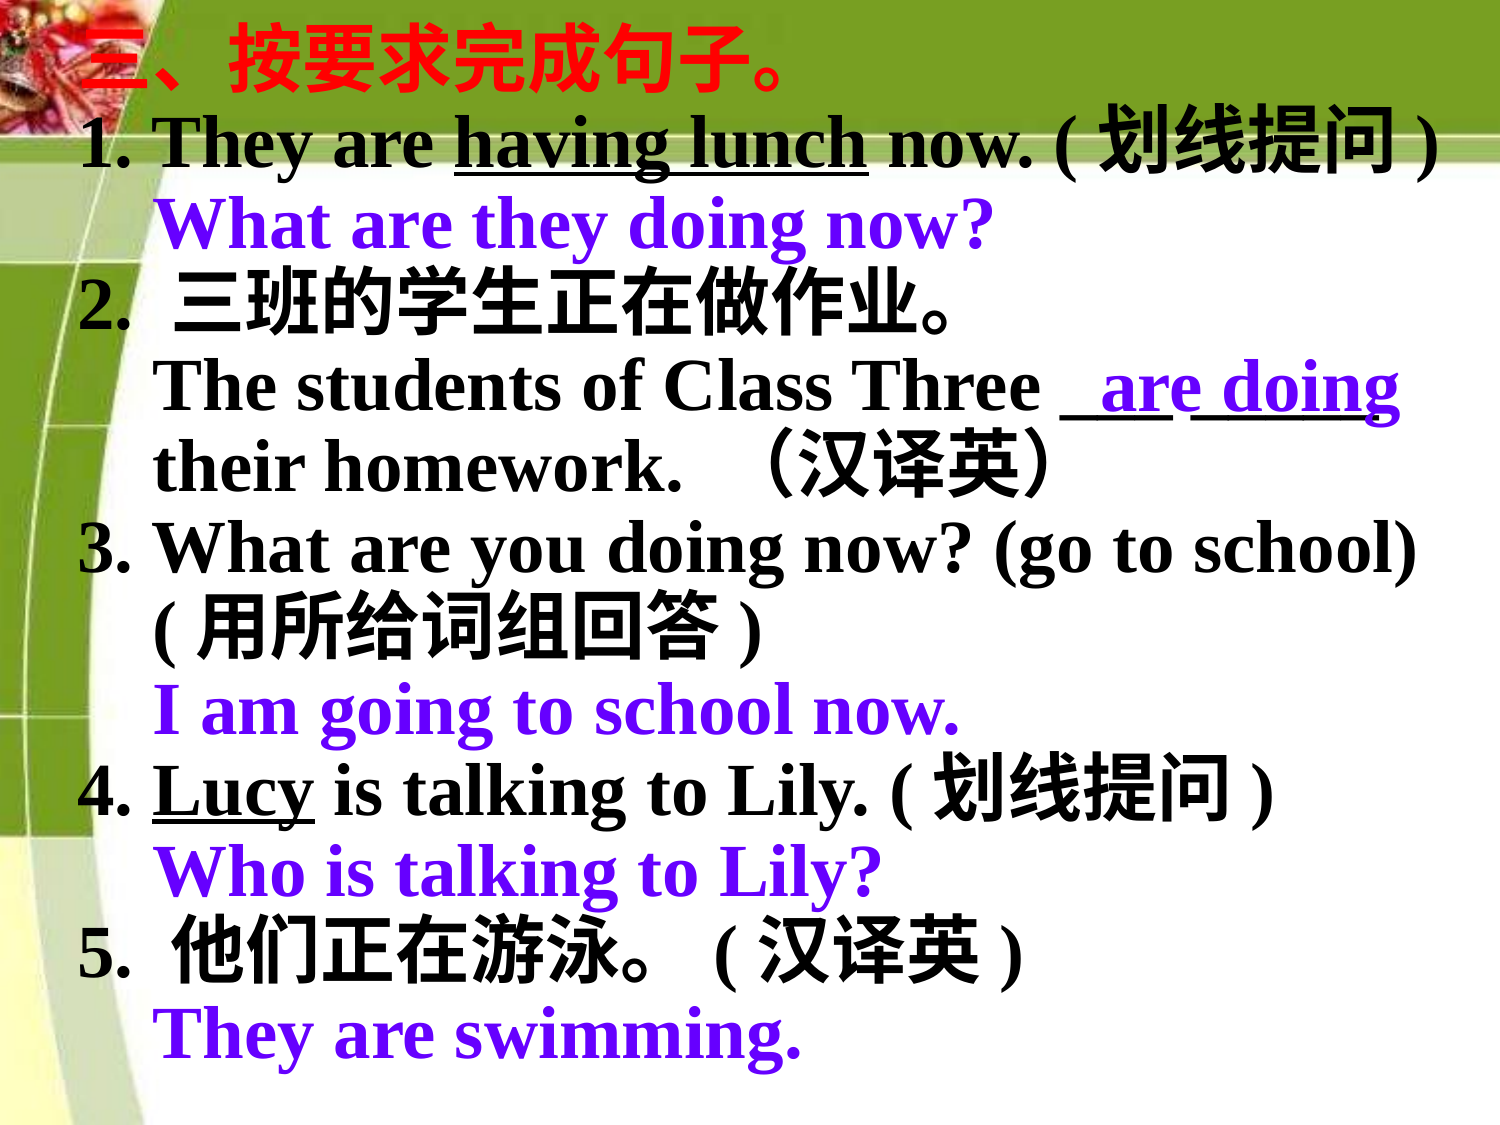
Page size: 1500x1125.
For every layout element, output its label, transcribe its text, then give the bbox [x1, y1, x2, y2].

text_box 三、按要求完成句子。 1. They are having lunch now. (划线提问) What are they doing now? 2. 三班的学生正在做作业。 The students of Class Three ___ _____ their homework. （汉译英） 3. What are you doing now? (go to school) (用所给词组回答) I am going to school now. 4. Lucy is talking to Lily. (划线提问) Who is talking to Lily? 5. 他们正在游泳。(汉译英) They are swimming. [62, 14, 1500, 1082]
picture [0, 0, 1500, 1125]
text_box are doing [1084, 339, 1416, 436]
